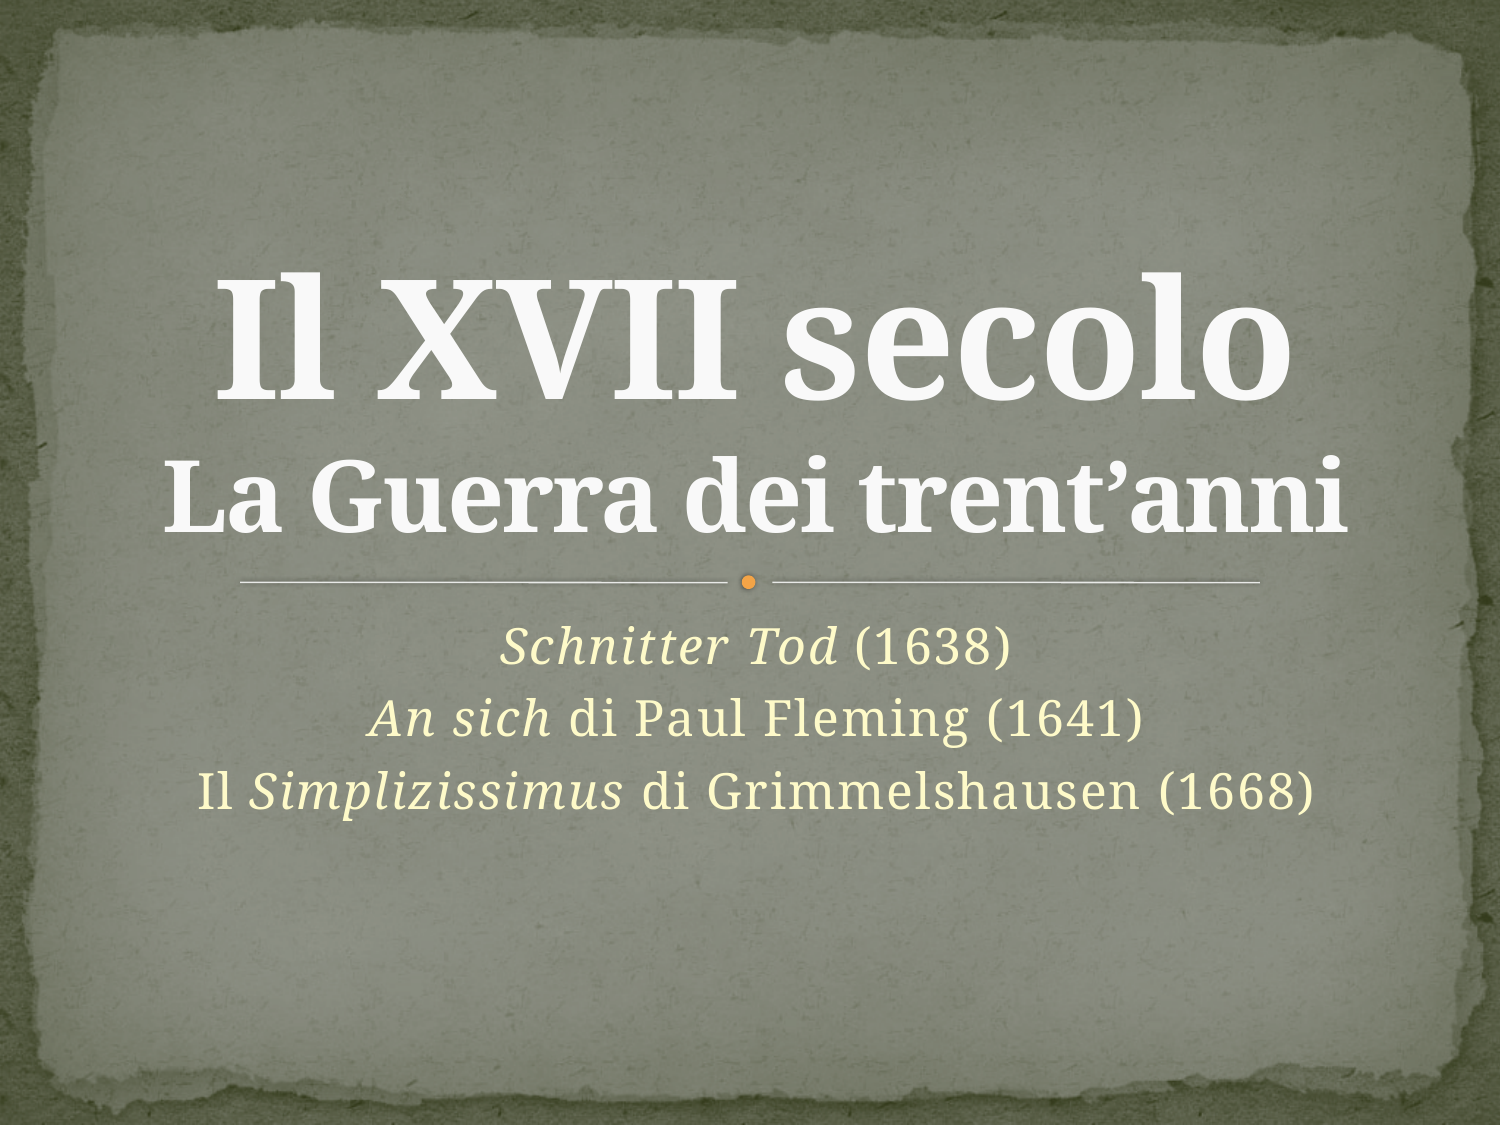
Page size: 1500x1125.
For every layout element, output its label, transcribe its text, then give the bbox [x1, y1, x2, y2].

subtitle Schnitter Tod (1638) An sich di Paul Fleming (1641) Il Simplizissimus di Grimmelshausen (1668) [75, 606, 1438, 795]
title Il XVII secolo La Guerra dei trent’anni [74, 235, 1438, 561]
